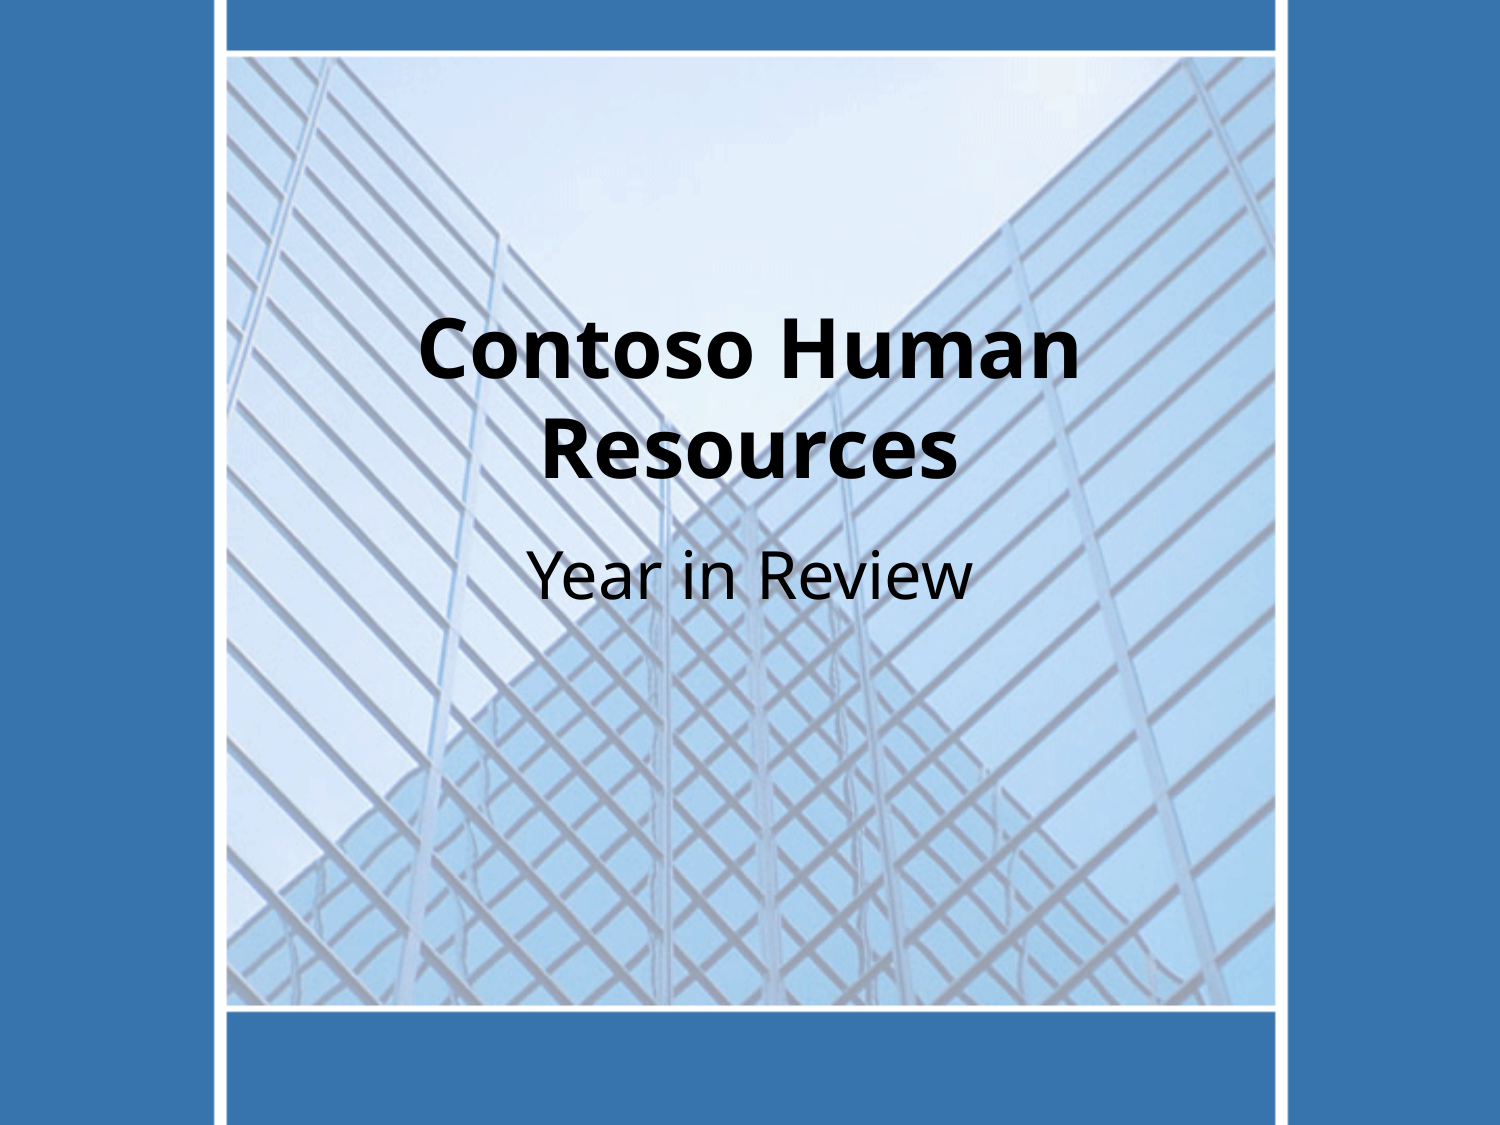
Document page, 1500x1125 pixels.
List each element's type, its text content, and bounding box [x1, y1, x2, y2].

title Contoso Human Resources [212, 274, 1288, 517]
picture [0, 0, 1500, 1125]
subtitle Year in Review [249, 524, 1251, 676]
